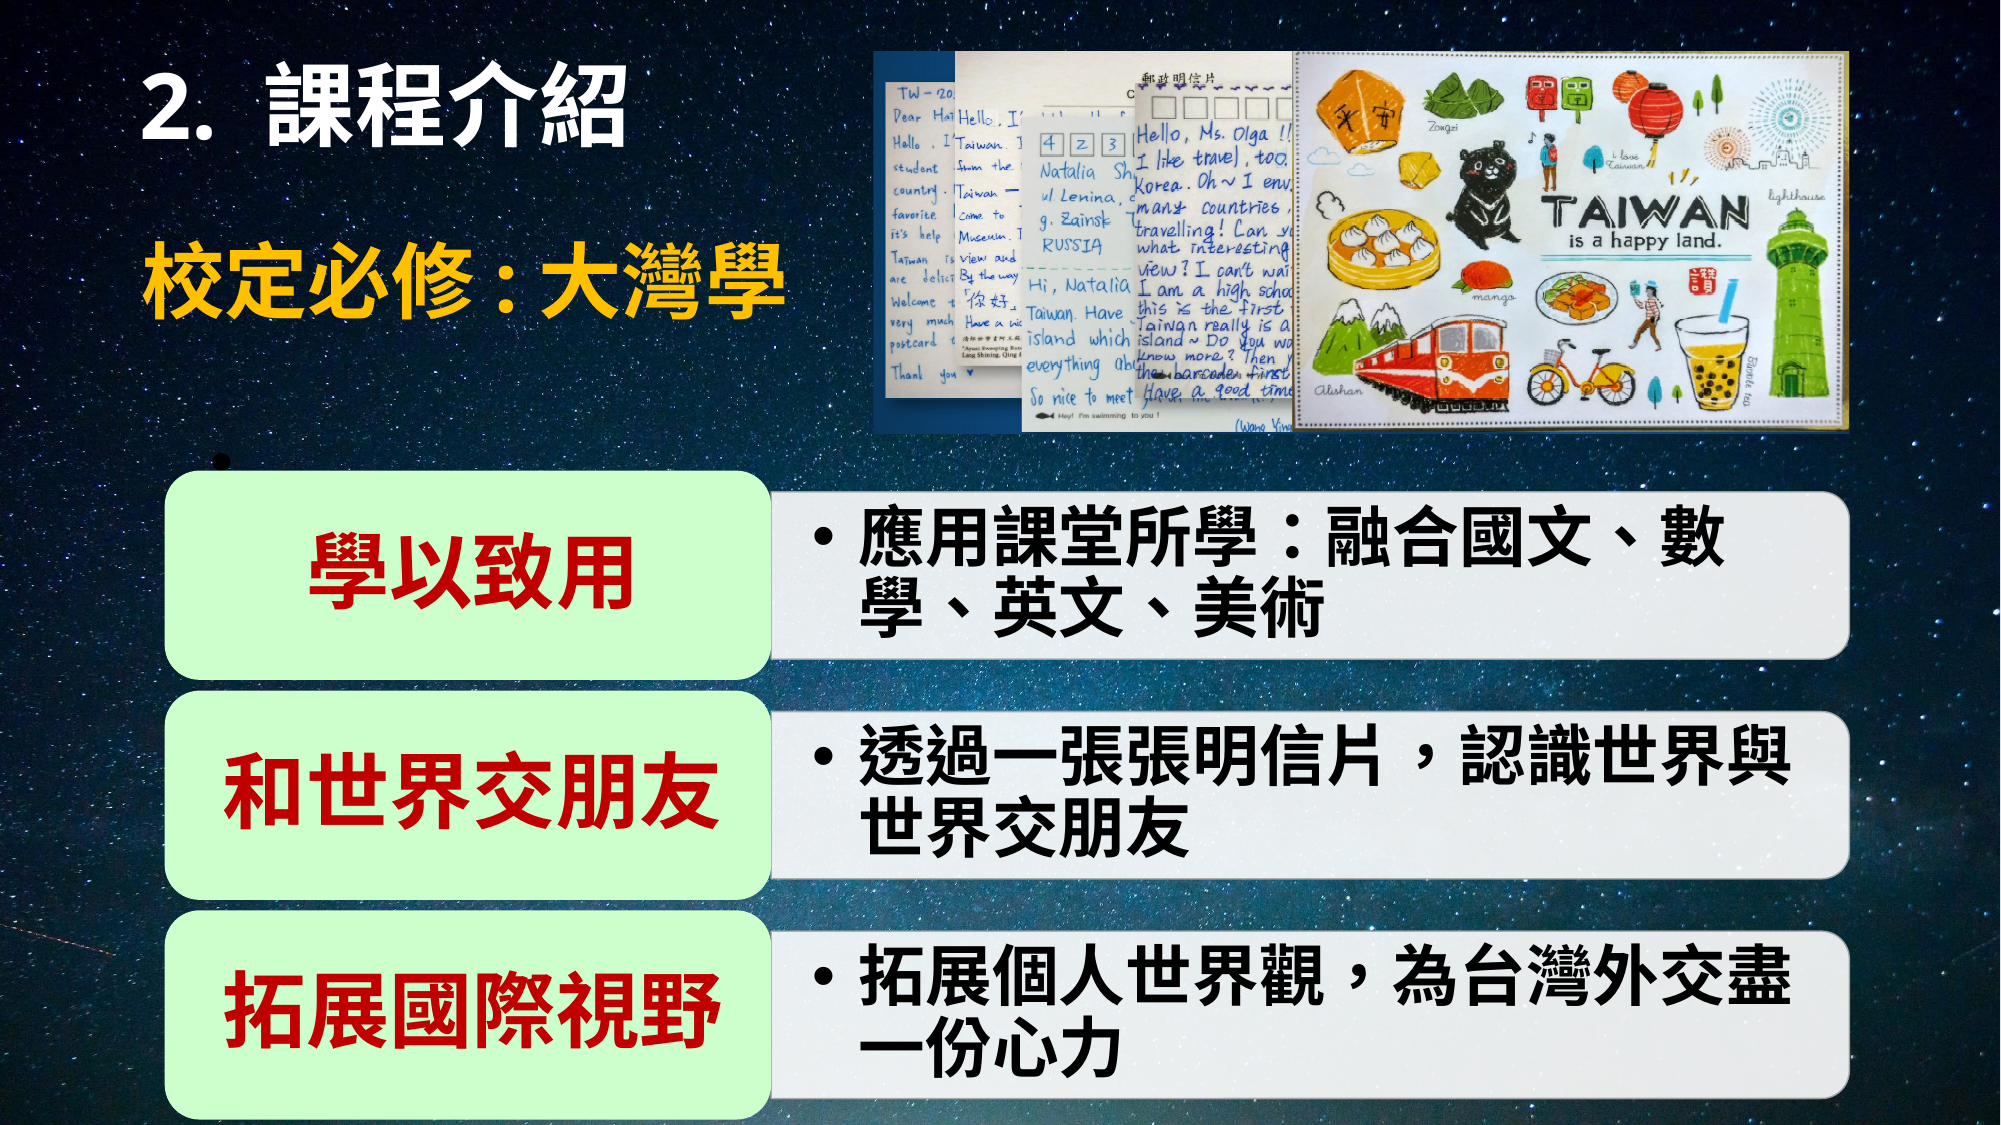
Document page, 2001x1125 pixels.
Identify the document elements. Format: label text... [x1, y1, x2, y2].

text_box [164, 470, 1850, 1121]
list 校定必修:大灣學 [126, 274, 868, 947]
title 2. 課程介紹 [124, 55, 869, 274]
picture [0, 0, 2001, 1125]
text_box [195, 421, 1879, 579]
